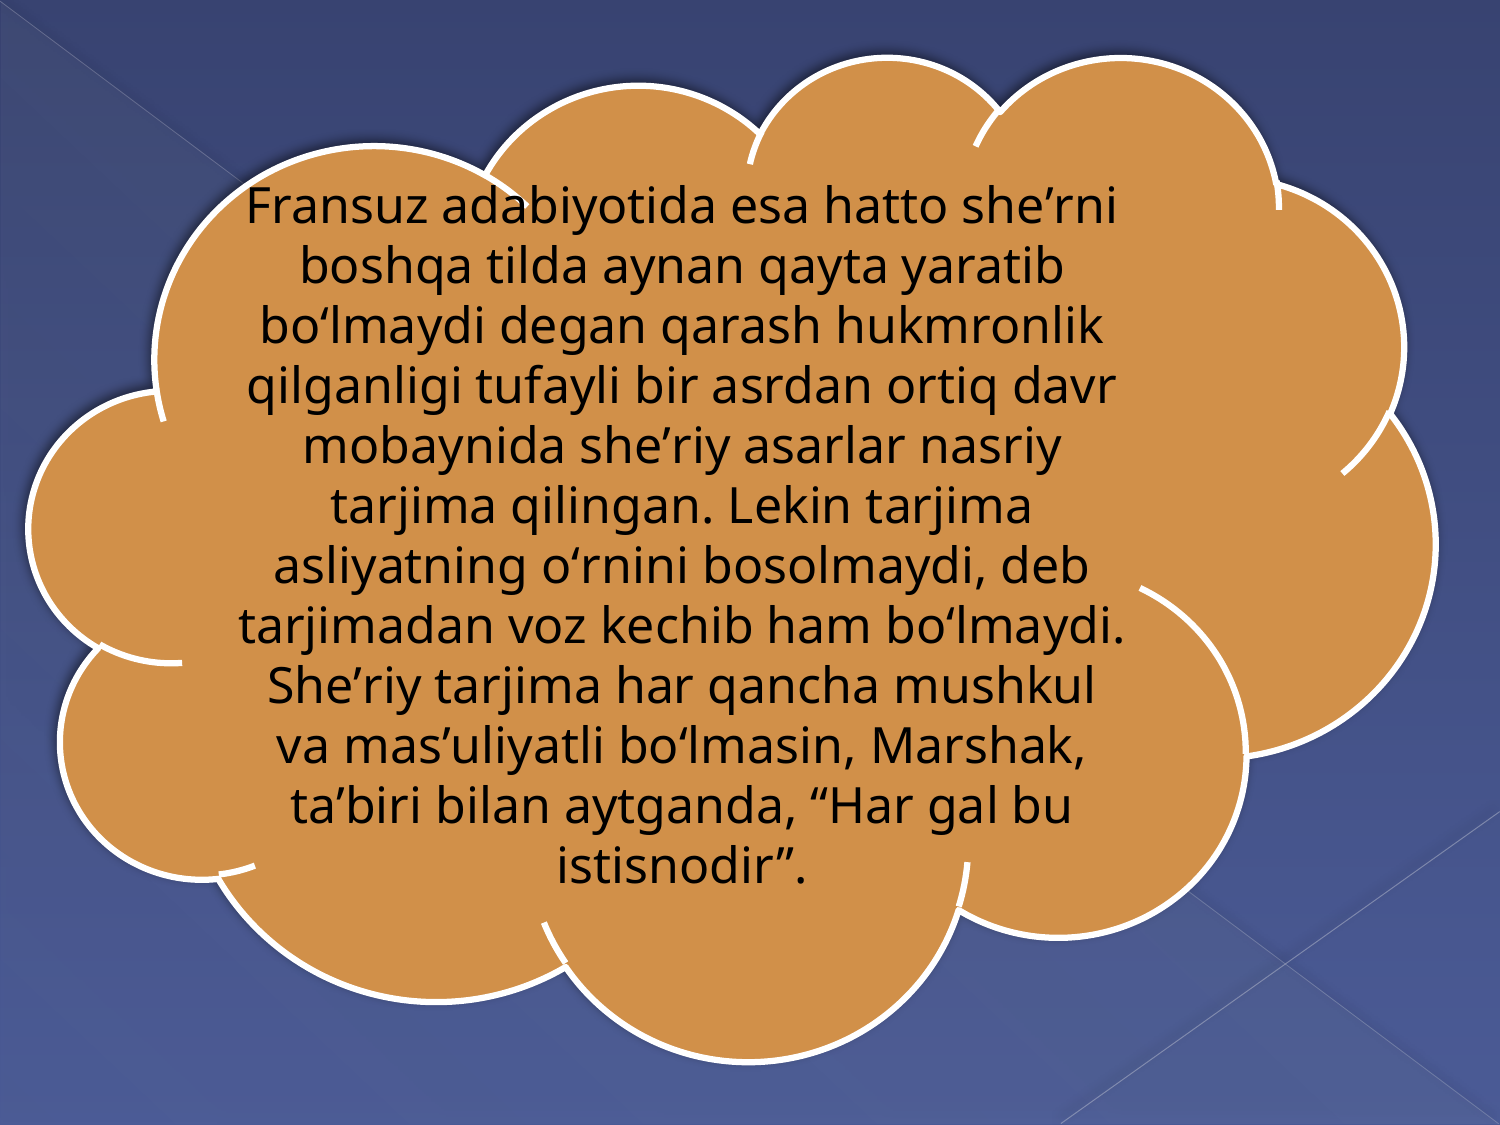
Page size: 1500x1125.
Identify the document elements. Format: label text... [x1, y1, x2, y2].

text_box Fransuz adabiyotida esa hatto sheʼrni boshqa tilda aynan qayta yaratib boʻlmaydi degan qarash hukmronlik qilganligi tufayli bir asrdan ortiq davr mobaynida sheʼriy asarlar nasriy tarjima qilingan. Lekin tarjima asliyatning oʻrnini bosolmaydi, deb tarjimadan voz kechib ham boʻlmaydi. Sheʼriy tarjima har qancha mushkul va masʼuliyatli boʻlmasin, Marshak, taʼbiri bilan aytganda, “Har gal bu istisnodir”. [25, 54, 1439, 1066]
